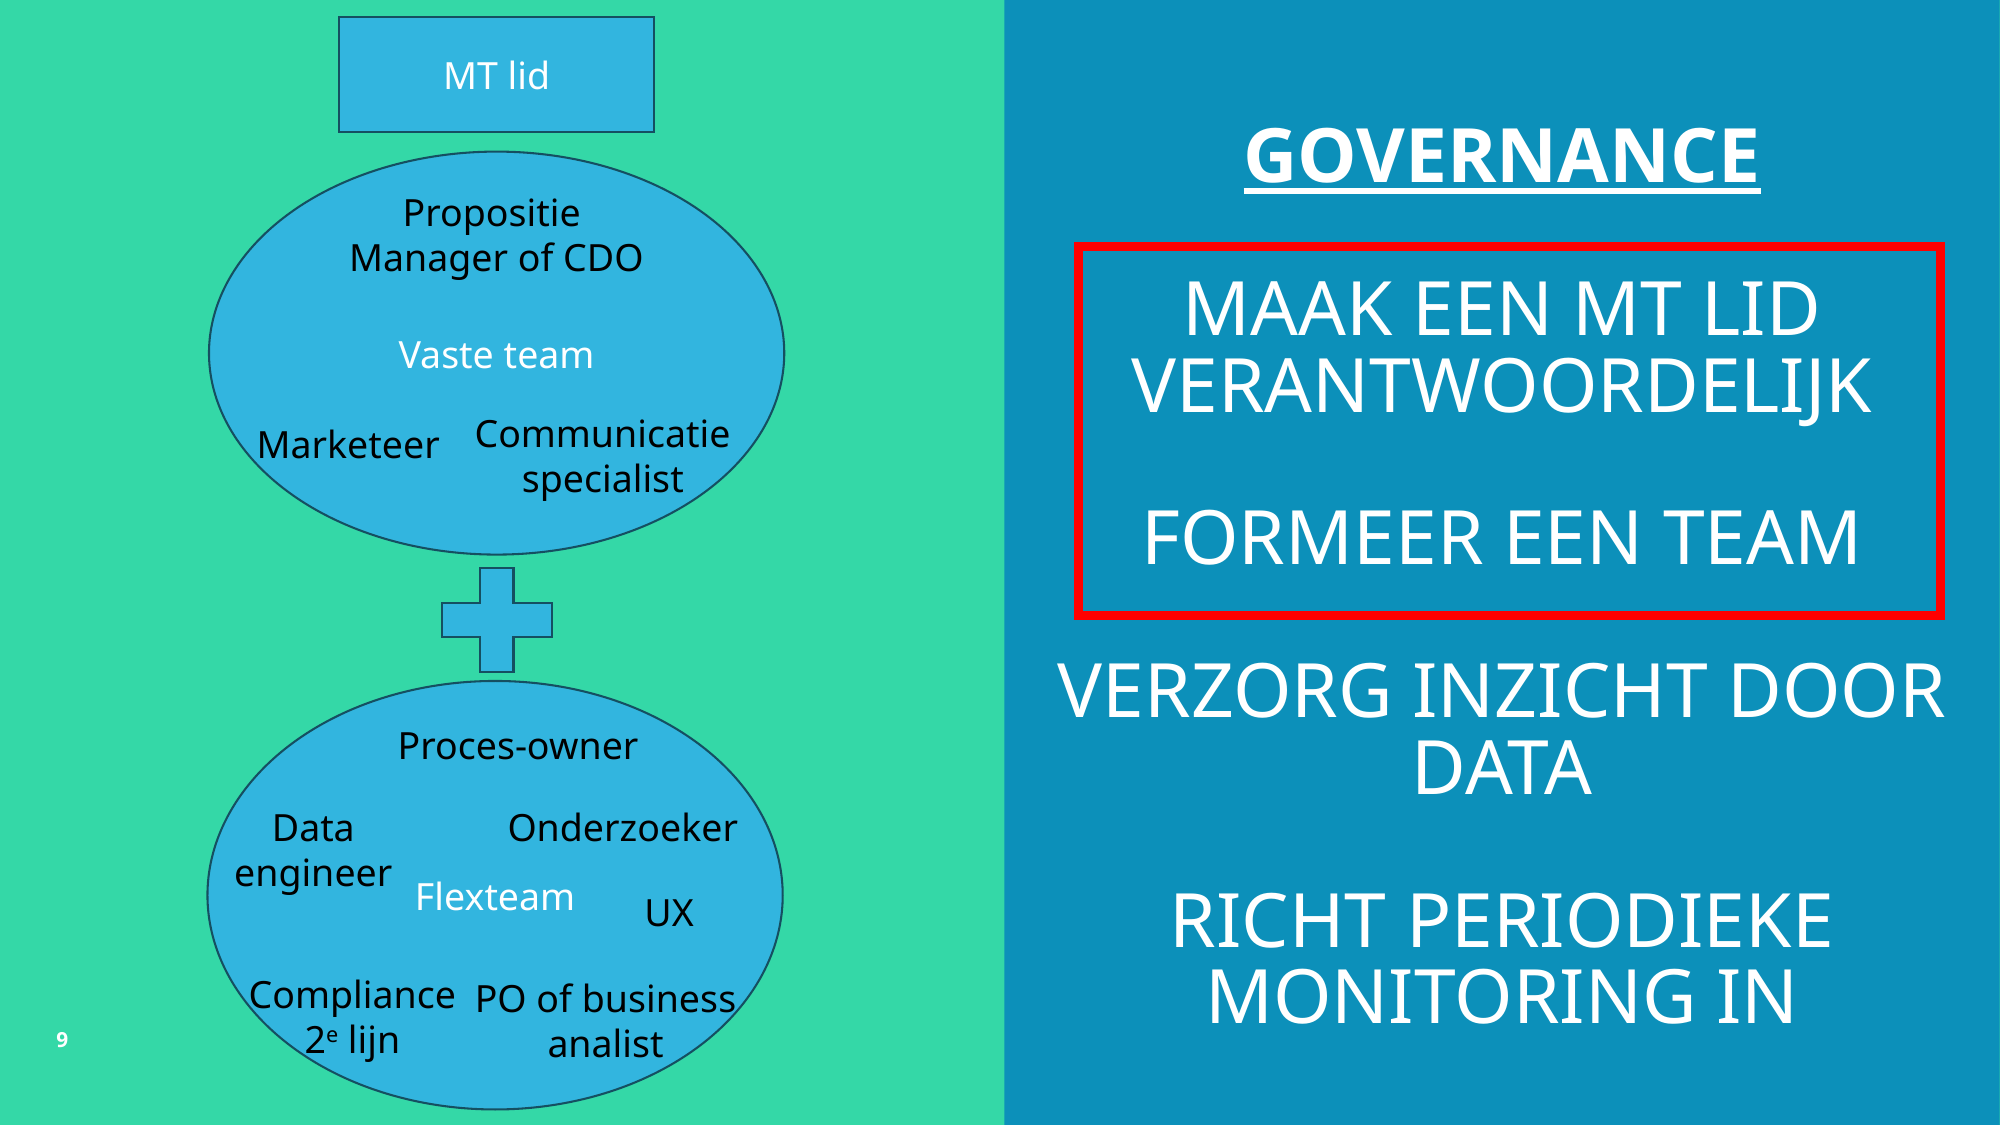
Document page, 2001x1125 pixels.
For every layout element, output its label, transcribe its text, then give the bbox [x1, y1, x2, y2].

text_box MT lid [338, 16, 655, 133]
text_box [441, 567, 553, 673]
text_box [1077, 245, 1941, 617]
slide_number 9 [0, 943, 125, 1062]
title Governance Maak een MT lid verantwoordelijk Formeer een team verzorg inzicht door data richt periodieke monitoring in [1004, 0, 2000, 1125]
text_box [208, 151, 785, 555]
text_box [207, 680, 783, 1110]
